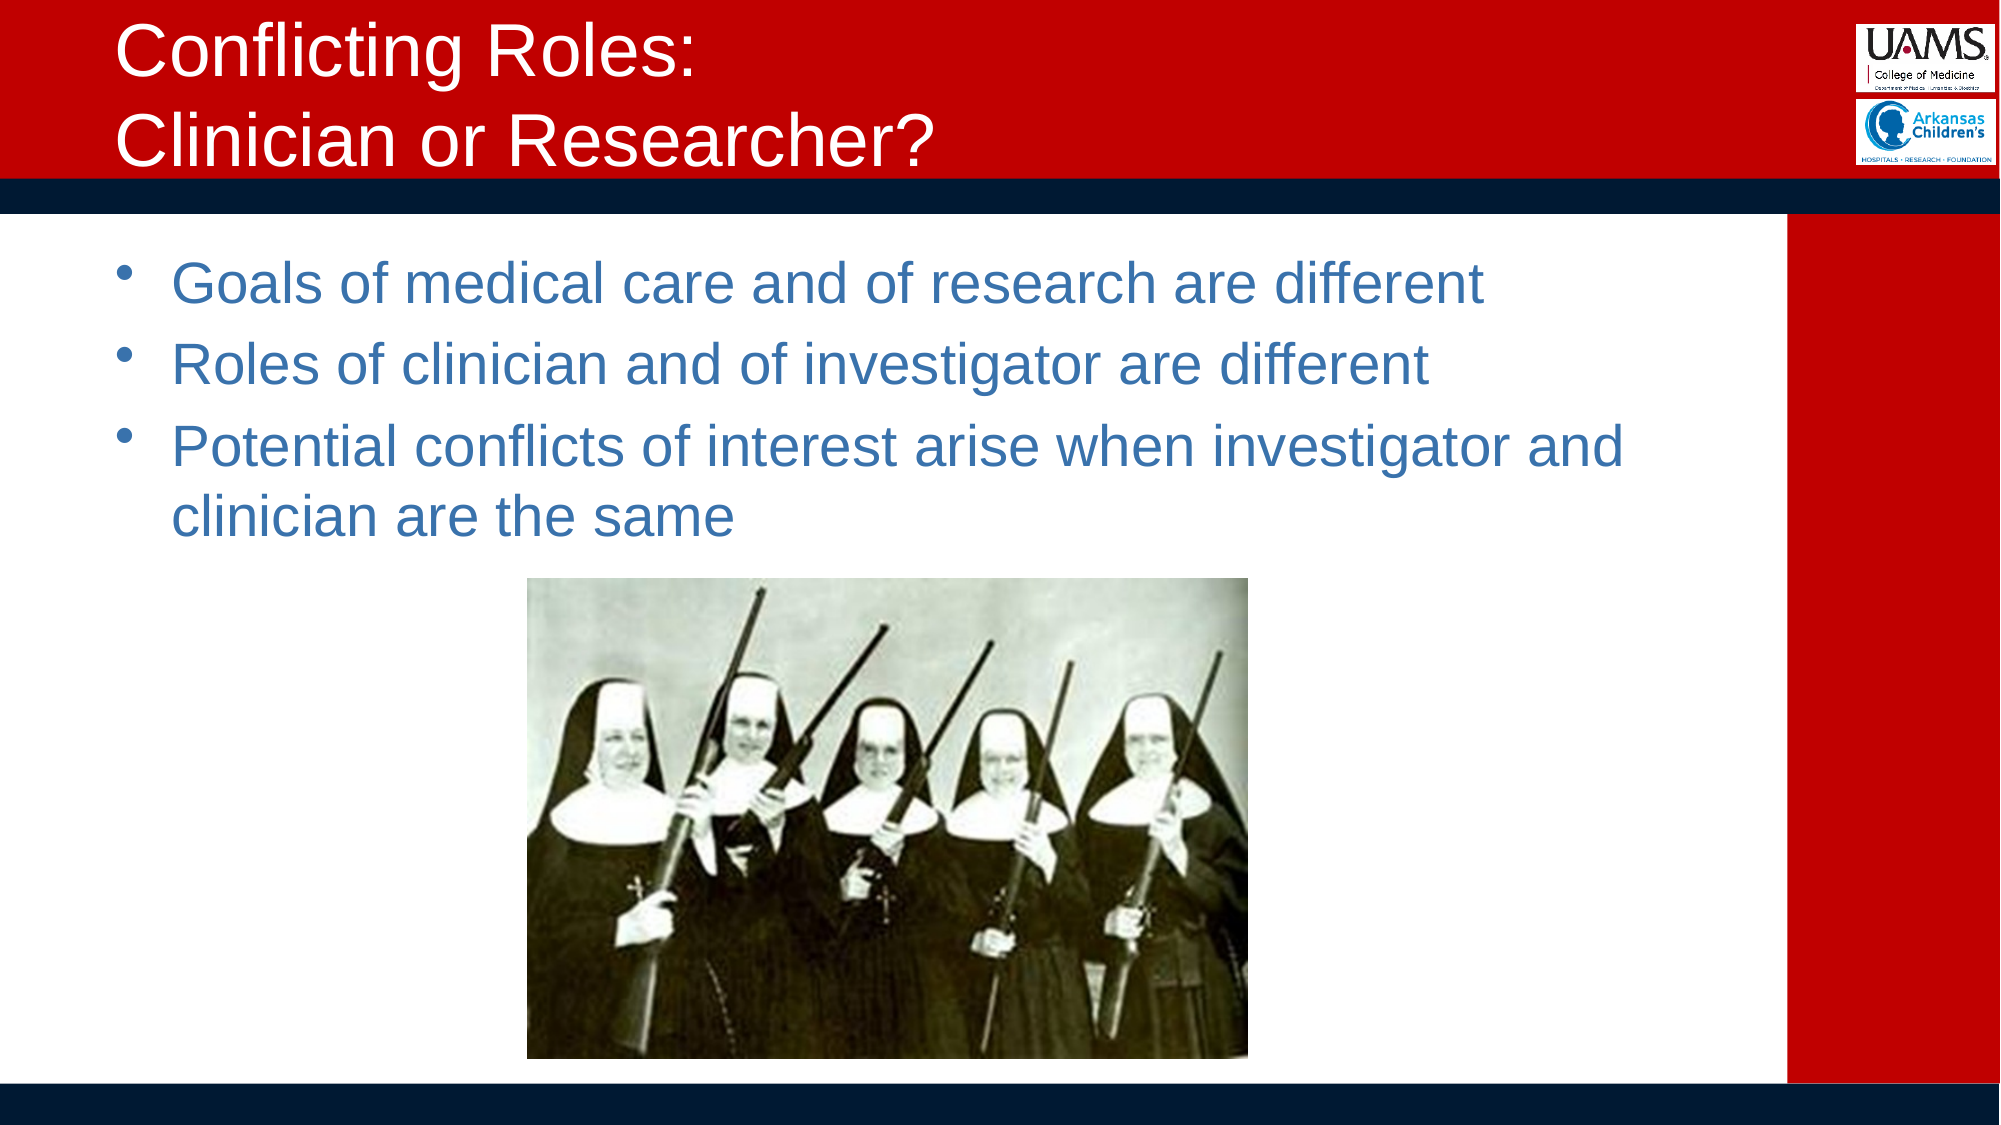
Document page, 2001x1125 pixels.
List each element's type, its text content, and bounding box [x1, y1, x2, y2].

picture [1856, 99, 1996, 165]
list Goals of medical care and of research are different Roles of clinician and of investigator are different Potential conflicts of interest arise when investigator and clinician are the same [99, 237, 1675, 1059]
picture [526, 578, 1249, 1059]
picture [1856, 24, 1995, 93]
text_box [260, 0, 541, 96]
title Conflicting Roles: Clinician or Researcher? [99, 8, 1675, 174]
